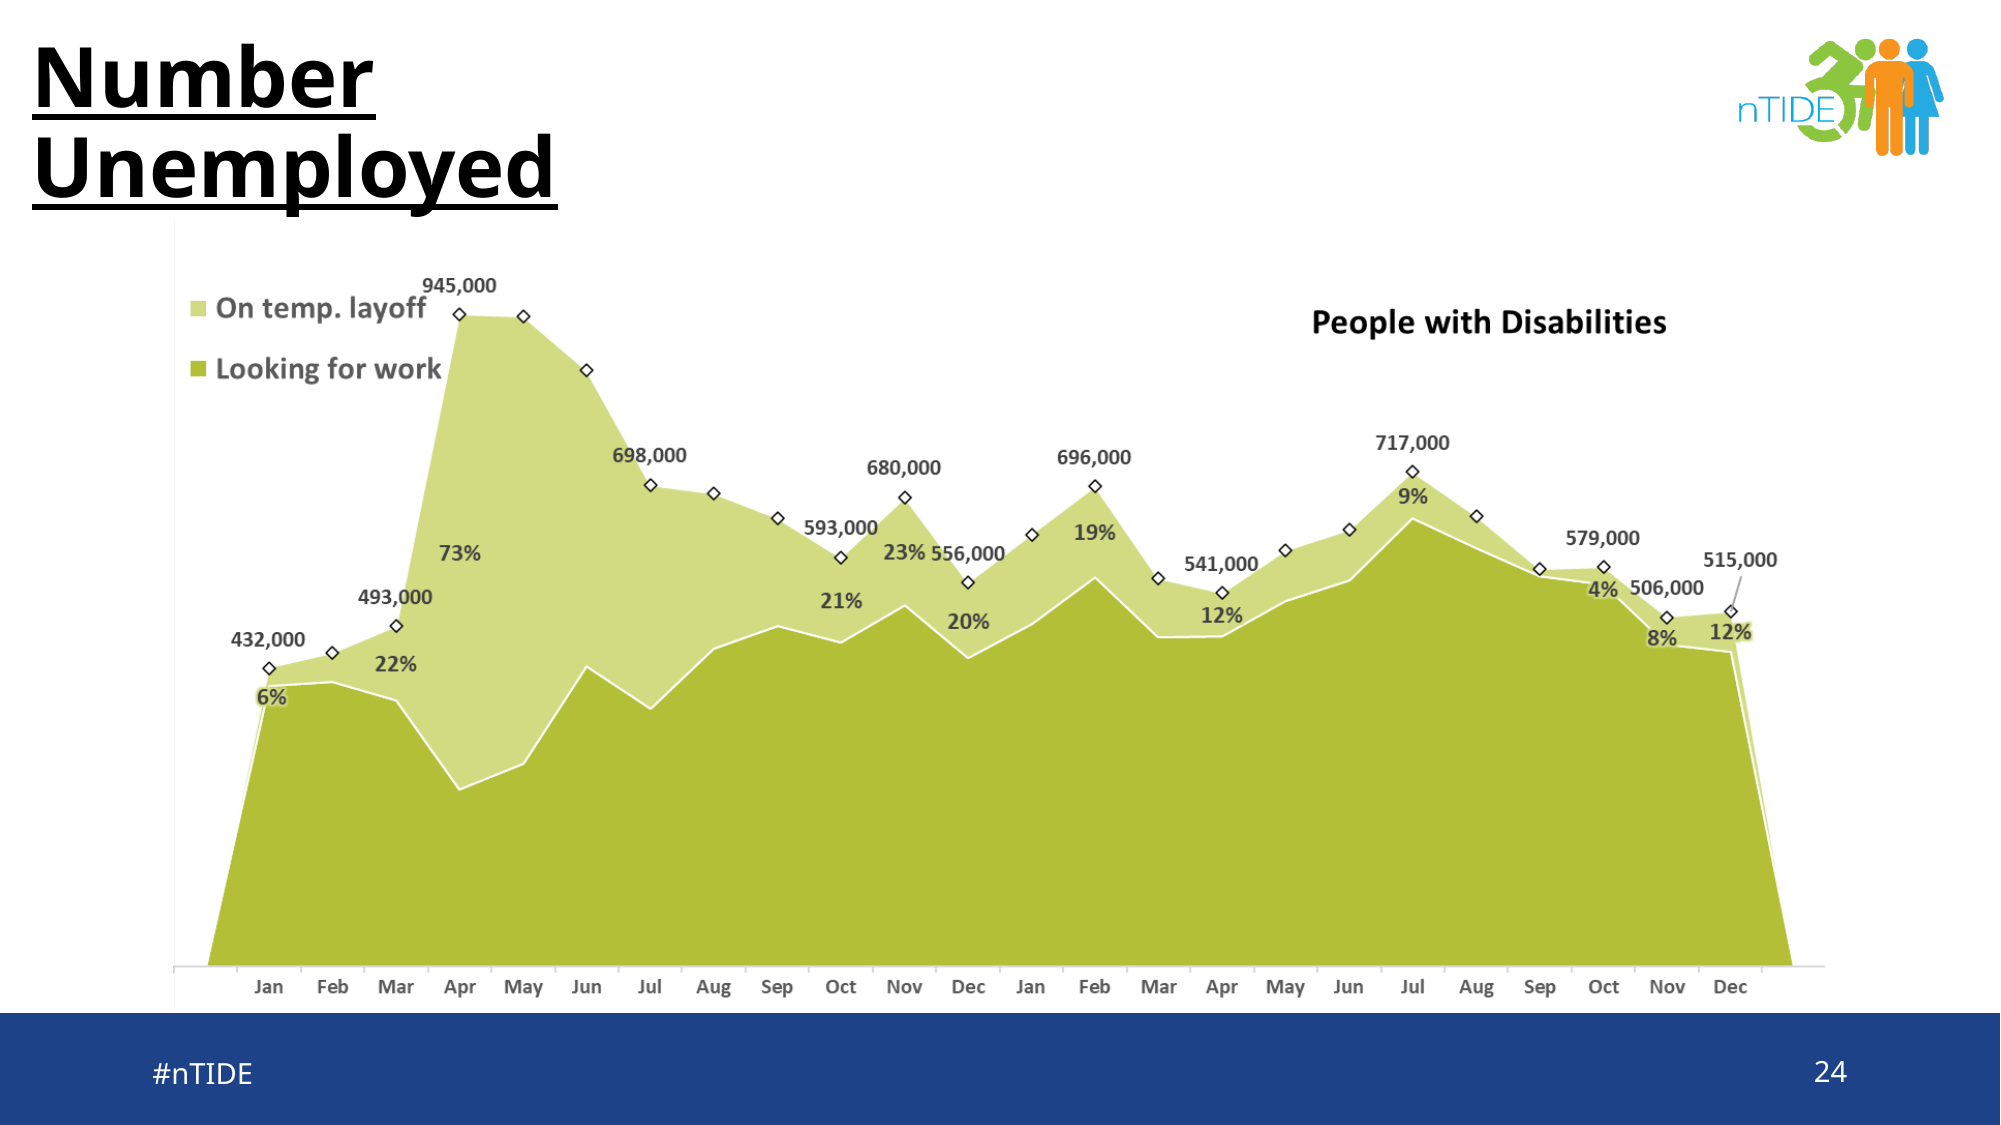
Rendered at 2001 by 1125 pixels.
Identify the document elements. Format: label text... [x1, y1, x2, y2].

picture [173, 218, 1826, 1012]
title Number Unemployed [16, 28, 583, 511]
picture [1731, 34, 1952, 167]
slide_number #nTIDE [137, 1042, 588, 1103]
slide_number 24 [1412, 1042, 1863, 1103]
